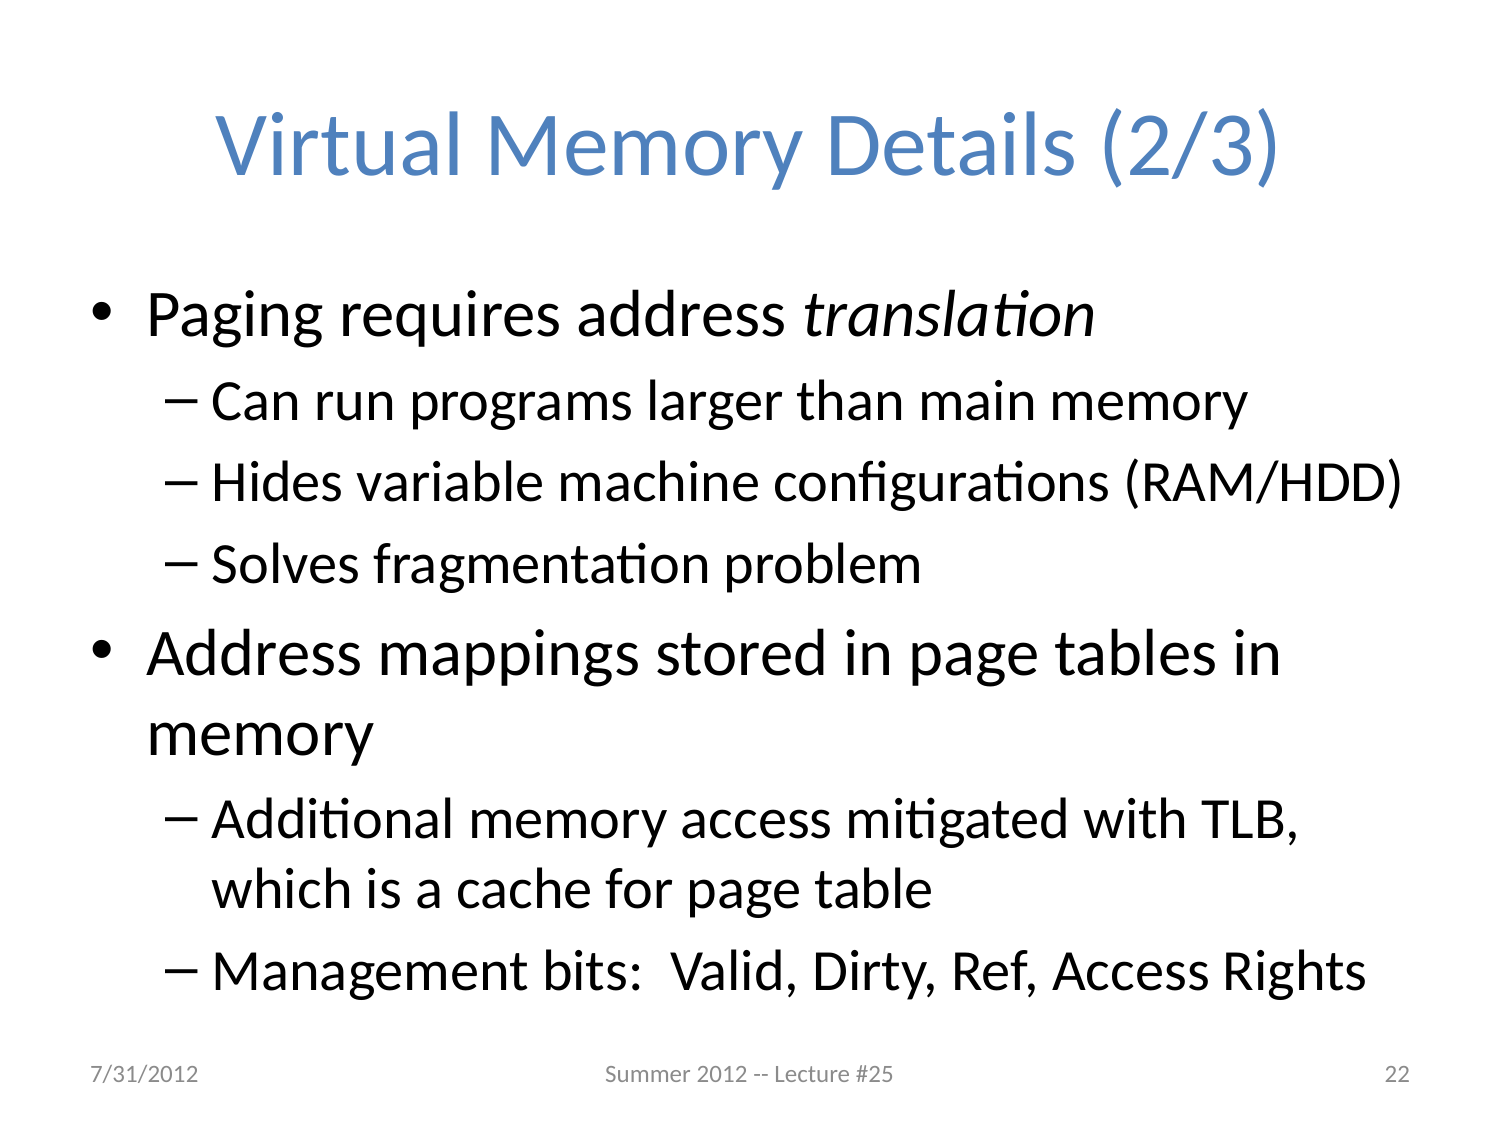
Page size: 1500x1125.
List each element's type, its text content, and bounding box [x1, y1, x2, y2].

footer Summer 2012 -- Lecture #25 [512, 1042, 988, 1103]
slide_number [75, 1042, 425, 1103]
title Virtual Memory Details (2/3) [75, 45, 1425, 233]
slide_number 22 [1074, 1042, 1425, 1103]
list Paging requires address translation Can run programs larger than main memory Hides variable machine configurations (RAM/HDD) Solves fragmentation problem Address mappings stored in page tables in memory Additional memory access mitigated with TLB, which is a cache for page table Management bits: Valid, Dirty, Ref, Access Rights [75, 262, 1425, 1073]
